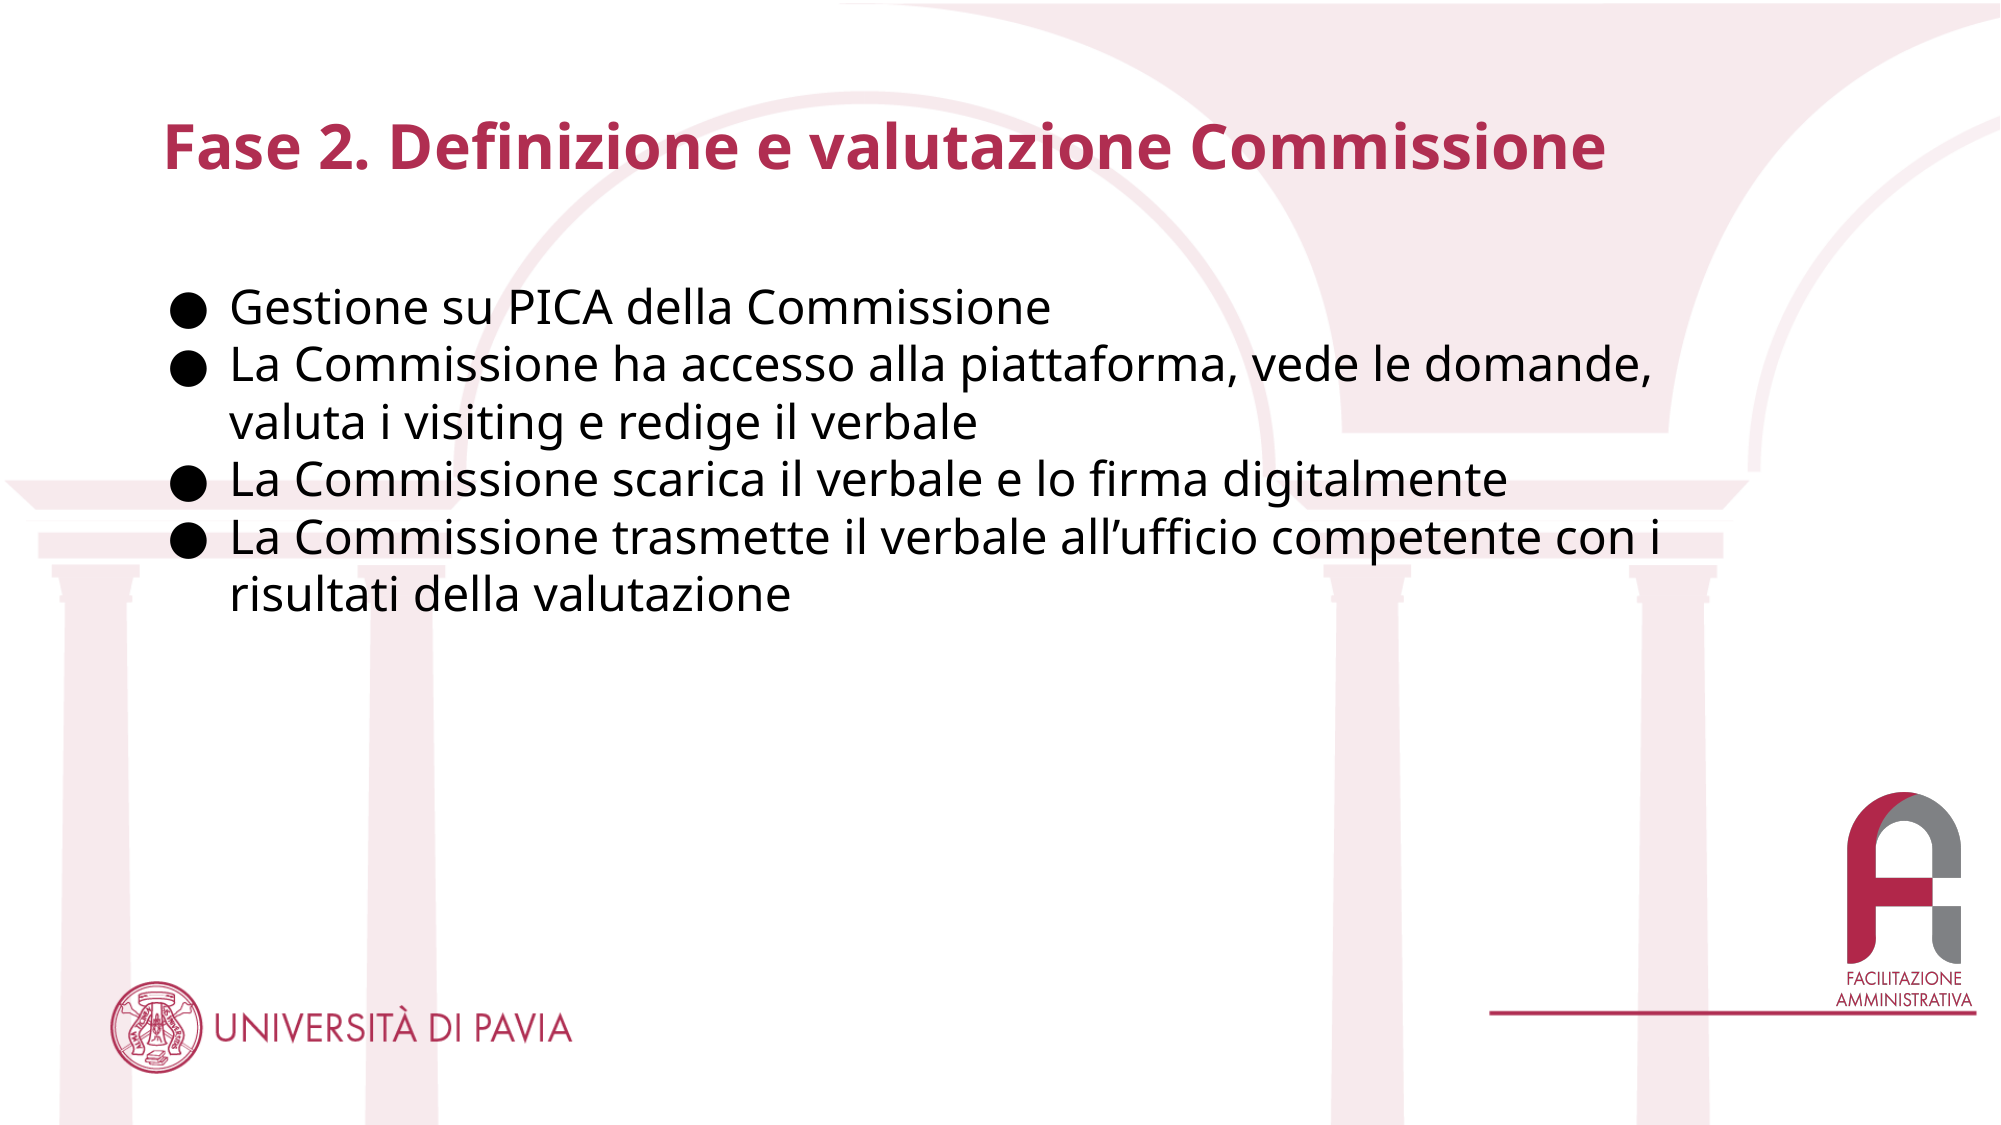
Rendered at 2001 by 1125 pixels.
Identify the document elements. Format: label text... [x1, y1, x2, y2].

text_box Fase 2. Definizione e valutazione Commissione [147, 92, 1798, 197]
text_box Gestione su PICA della Commissione La Commissione ha accesso alla piattaforma, vede le domande, valuta i visiting e redige il verbale La Commissione scarica il verbale e lo firma digitalmente La Commissione trasmette il verbale all’ufficio competente con i risultati della valutazione [139, 253, 1798, 637]
text_box [52, 200, 2000, 338]
picture [0, 0, 2001, 1125]
